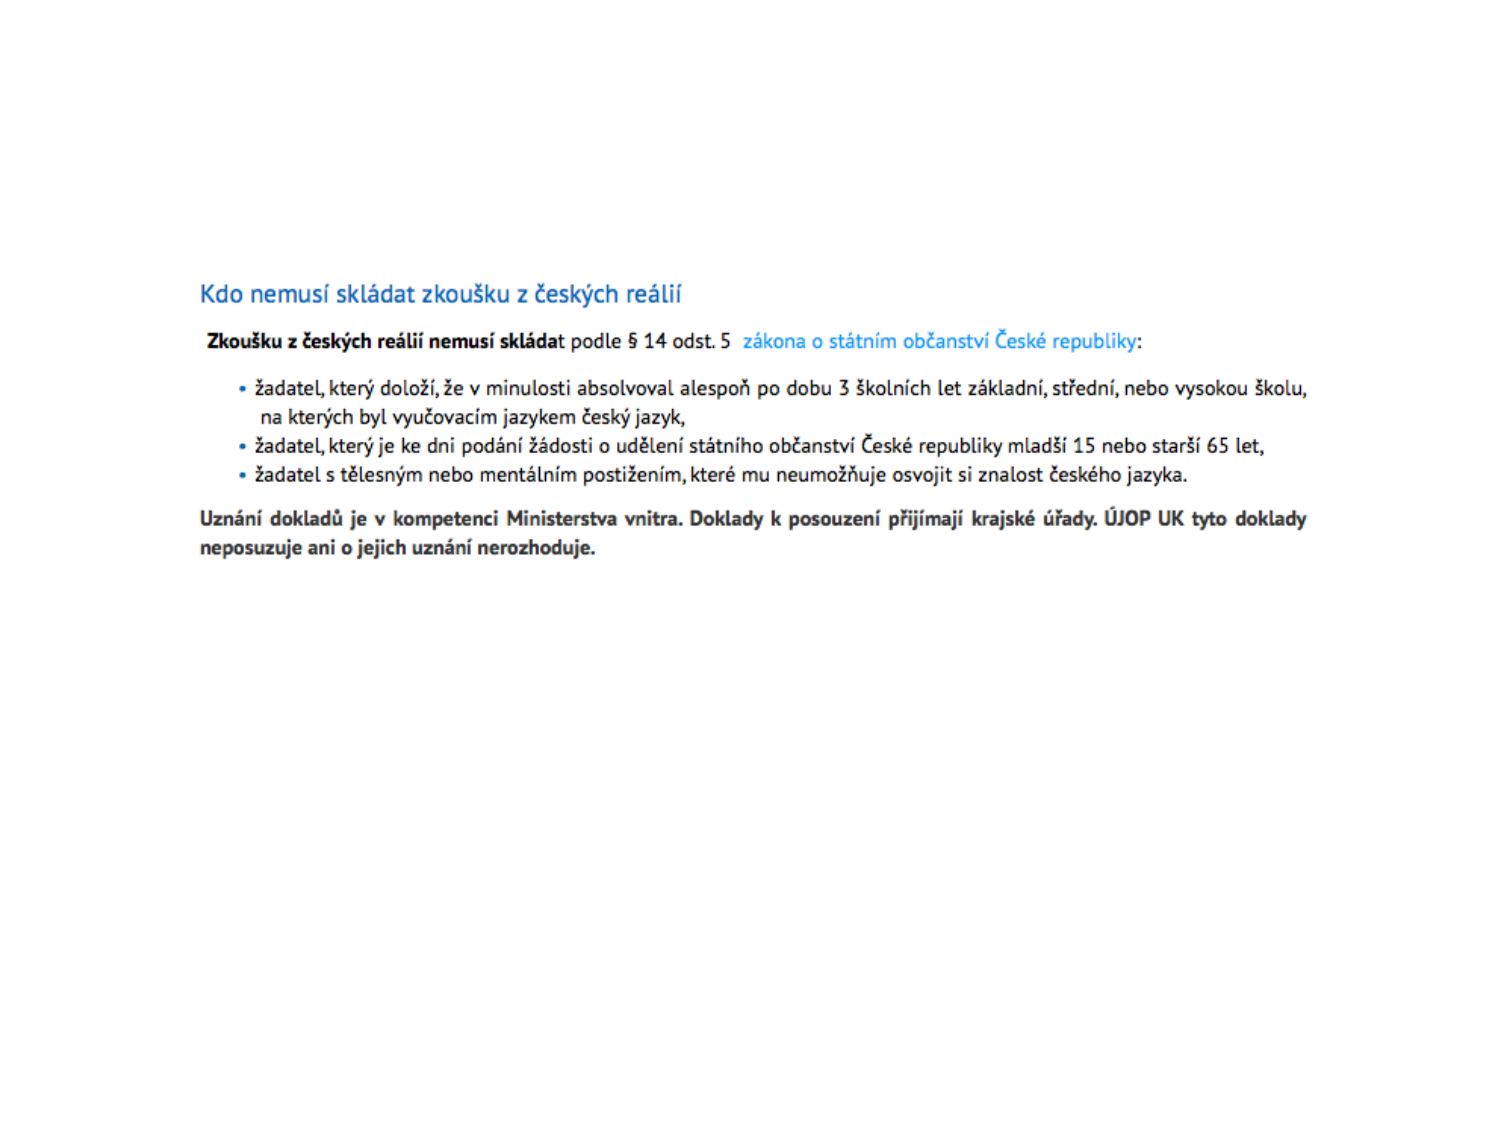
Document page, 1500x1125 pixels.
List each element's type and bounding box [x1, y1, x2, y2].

list [188, 44, 1359, 809]
